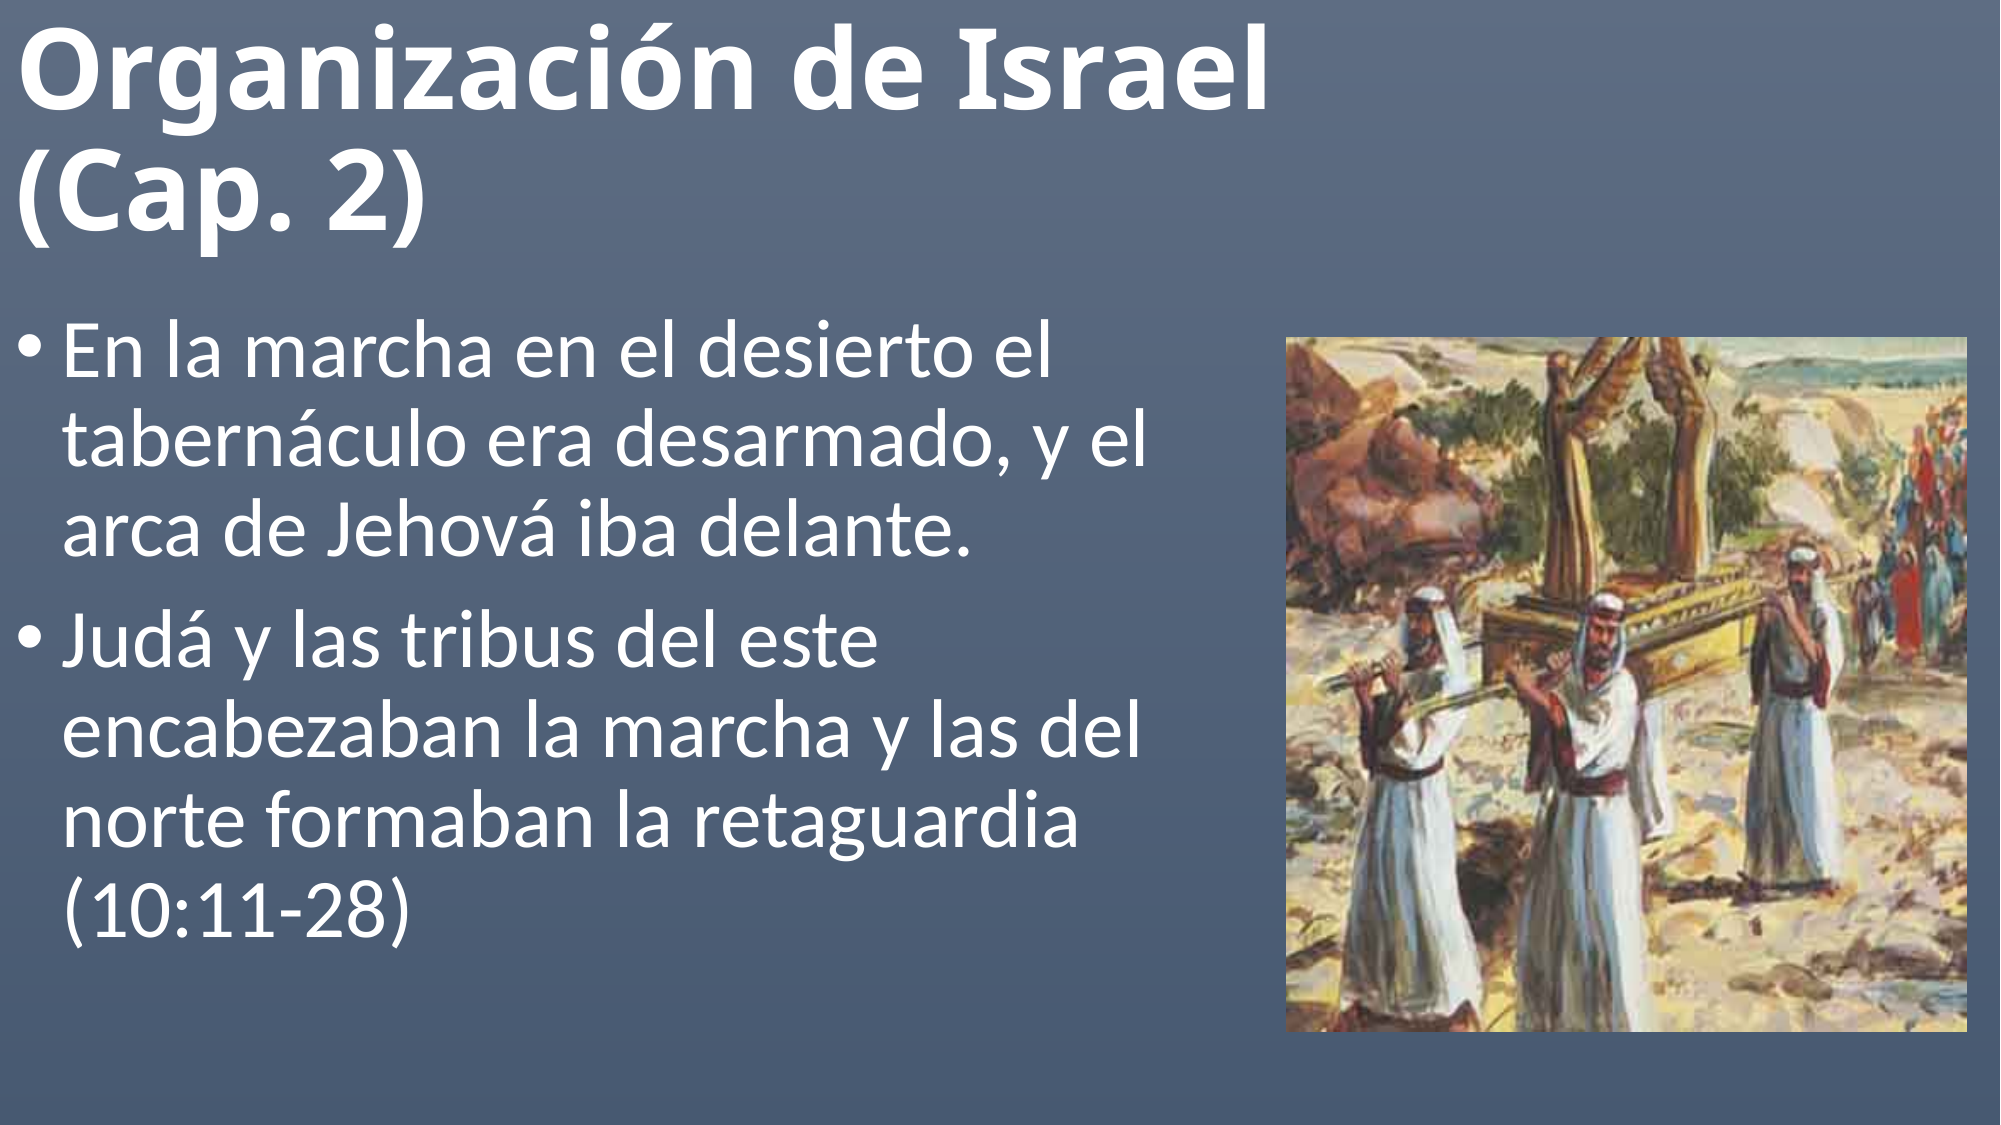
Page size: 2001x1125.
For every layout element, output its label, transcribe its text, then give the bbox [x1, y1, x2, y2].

list En la marcha en el desierto el tabernáculo era desarmado, y el arca de Jehová iba delante. Judá y las tribus del este encabezaban la marcha y las del norte formaban la retaguardia (10:11-28) [0, 297, 1252, 1125]
title Organización de Israel (Cap. 2) [0, 0, 1381, 263]
picture [1286, 337, 1967, 1032]
